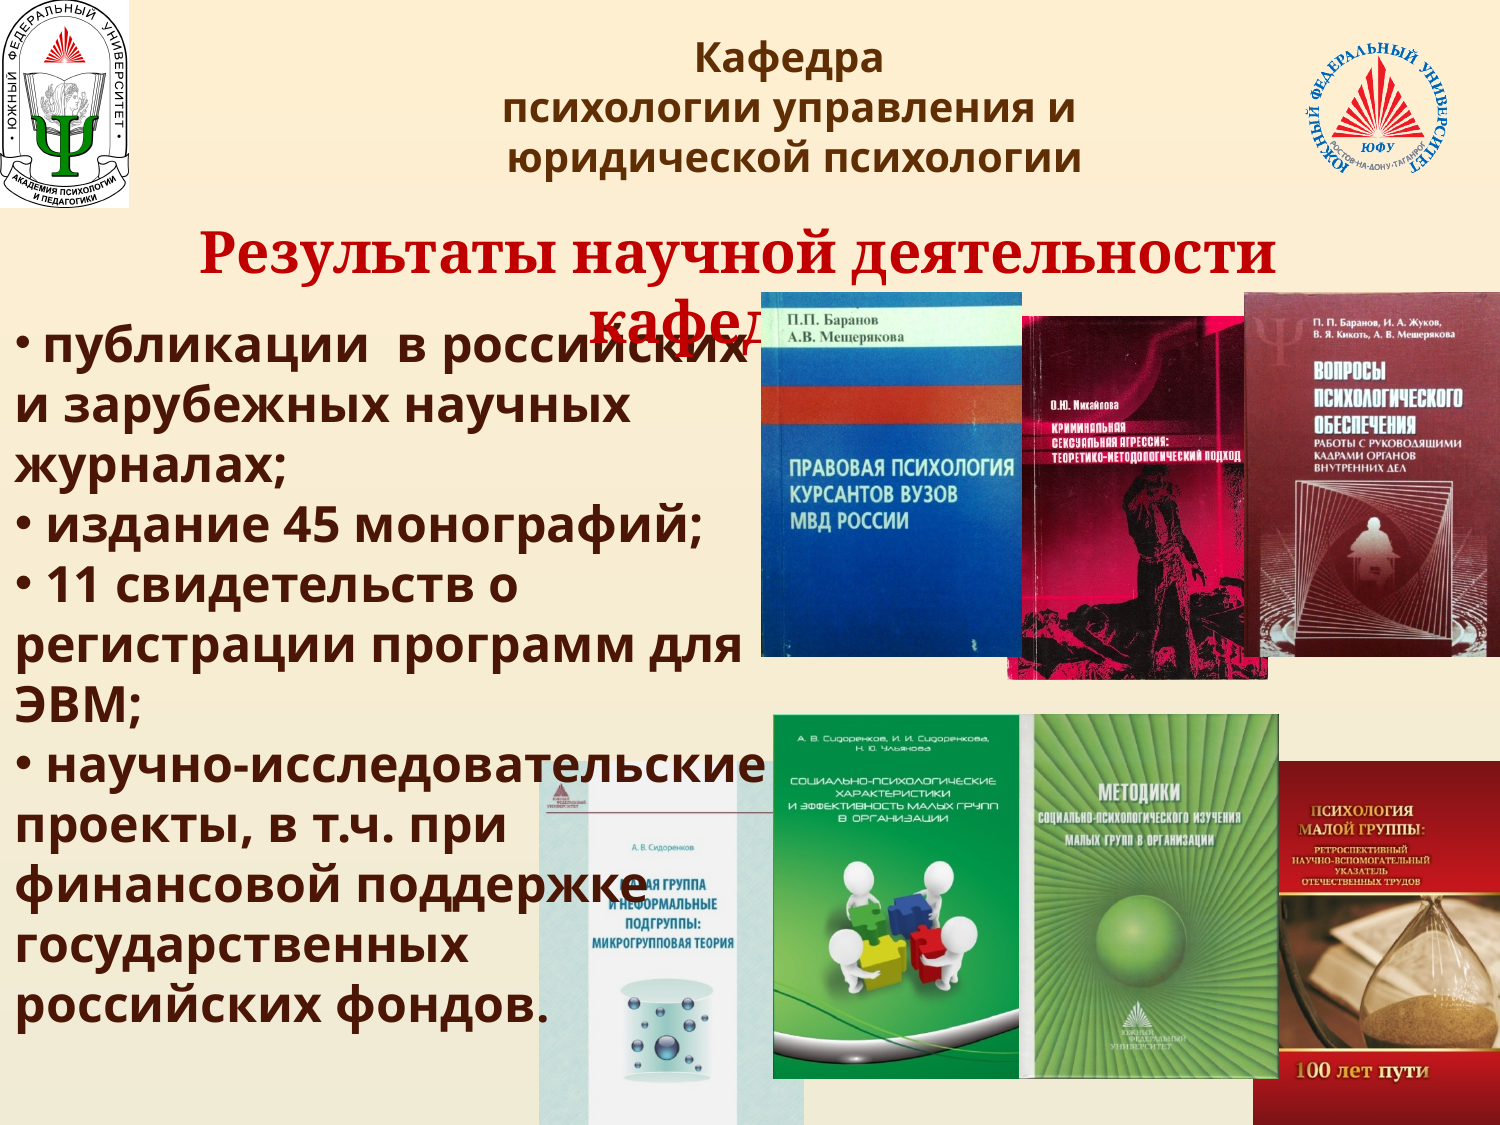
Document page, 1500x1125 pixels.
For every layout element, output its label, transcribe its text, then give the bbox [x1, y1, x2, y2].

text_box Кафедра психологии управления и юридической психологии [445, 23, 1144, 189]
picture [1304, 42, 1447, 173]
picture [0, 0, 130, 208]
text_box Результаты научной деятельности кафедры: [64, 208, 1412, 363]
picture [761, 292, 1500, 680]
picture [538, 714, 1500, 1125]
text_box публикации в российских и зарубежных научных журналах; издание 45 монографий; 11 свидетельств о регистрации программ для ЭВМ; научно-исследовательские проекты, в т.ч. при финансовой поддержке государственных российских фондов. [0, 304, 786, 1040]
